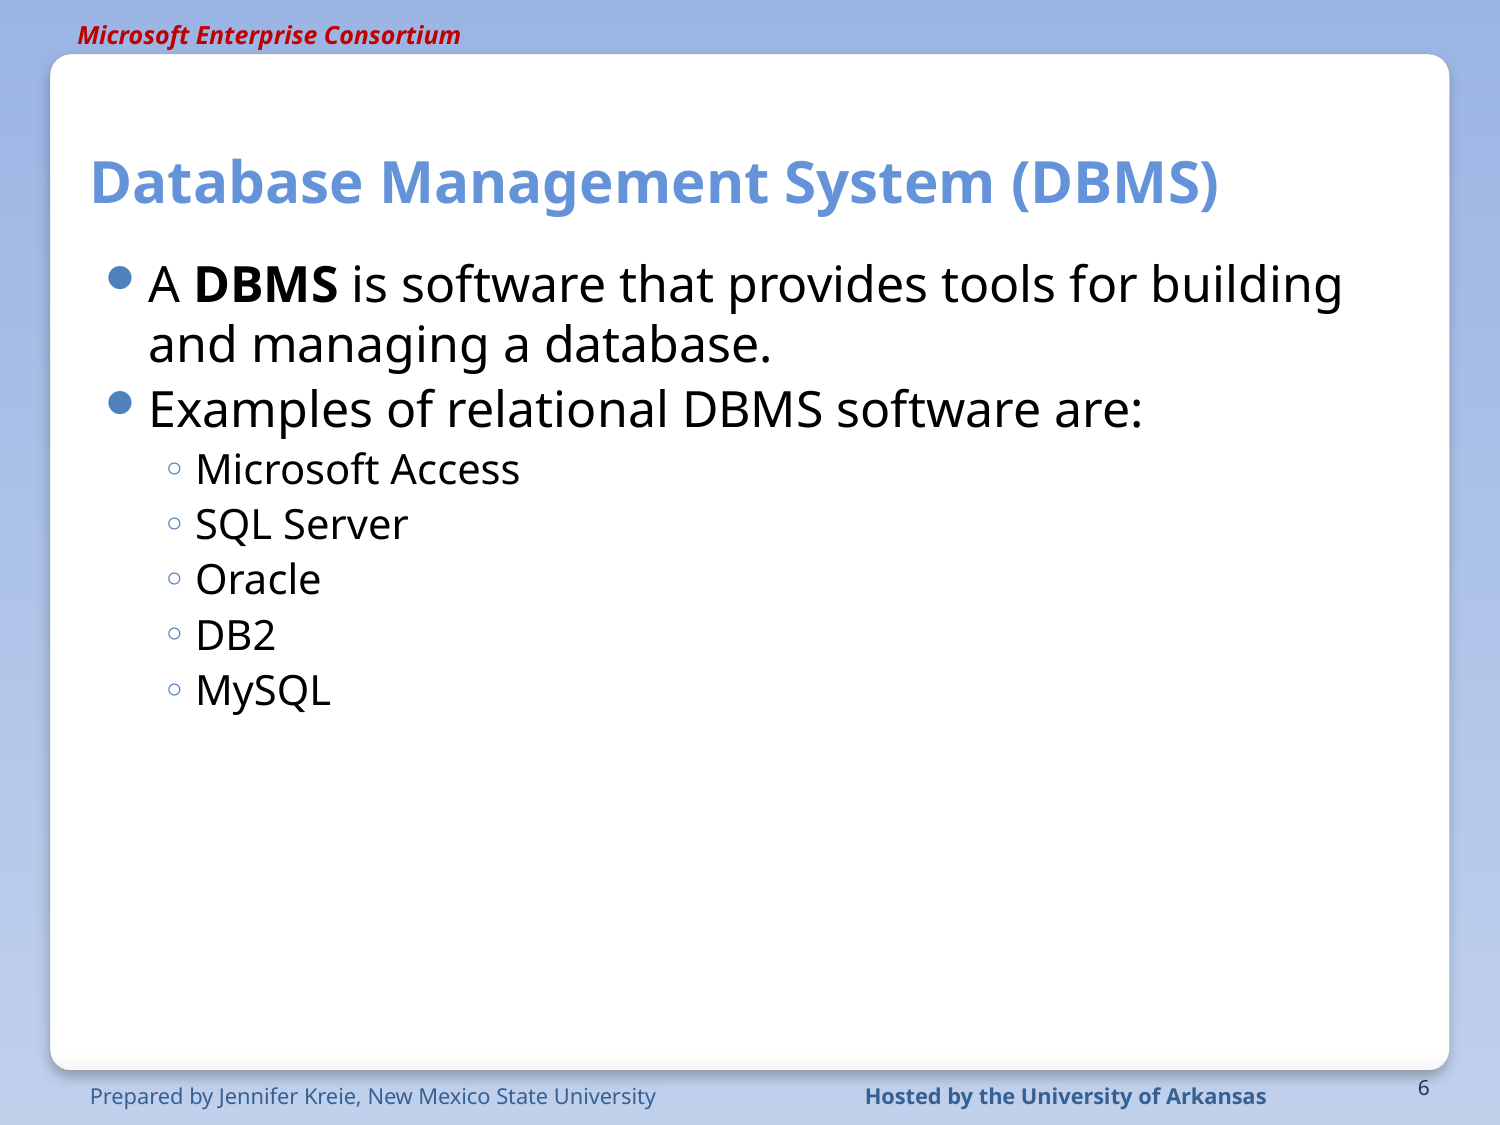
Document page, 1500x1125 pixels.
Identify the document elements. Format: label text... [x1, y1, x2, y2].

slide_number 6 [1369, 1074, 1445, 1110]
title Database Management System (DBMS) [75, 50, 1418, 223]
list A DBMS is software that provides tools for building and managing a database. Examples of relational DBMS software are: Microsoft Access SQL Server Oracle DB2 MySQL [75, 237, 1418, 987]
